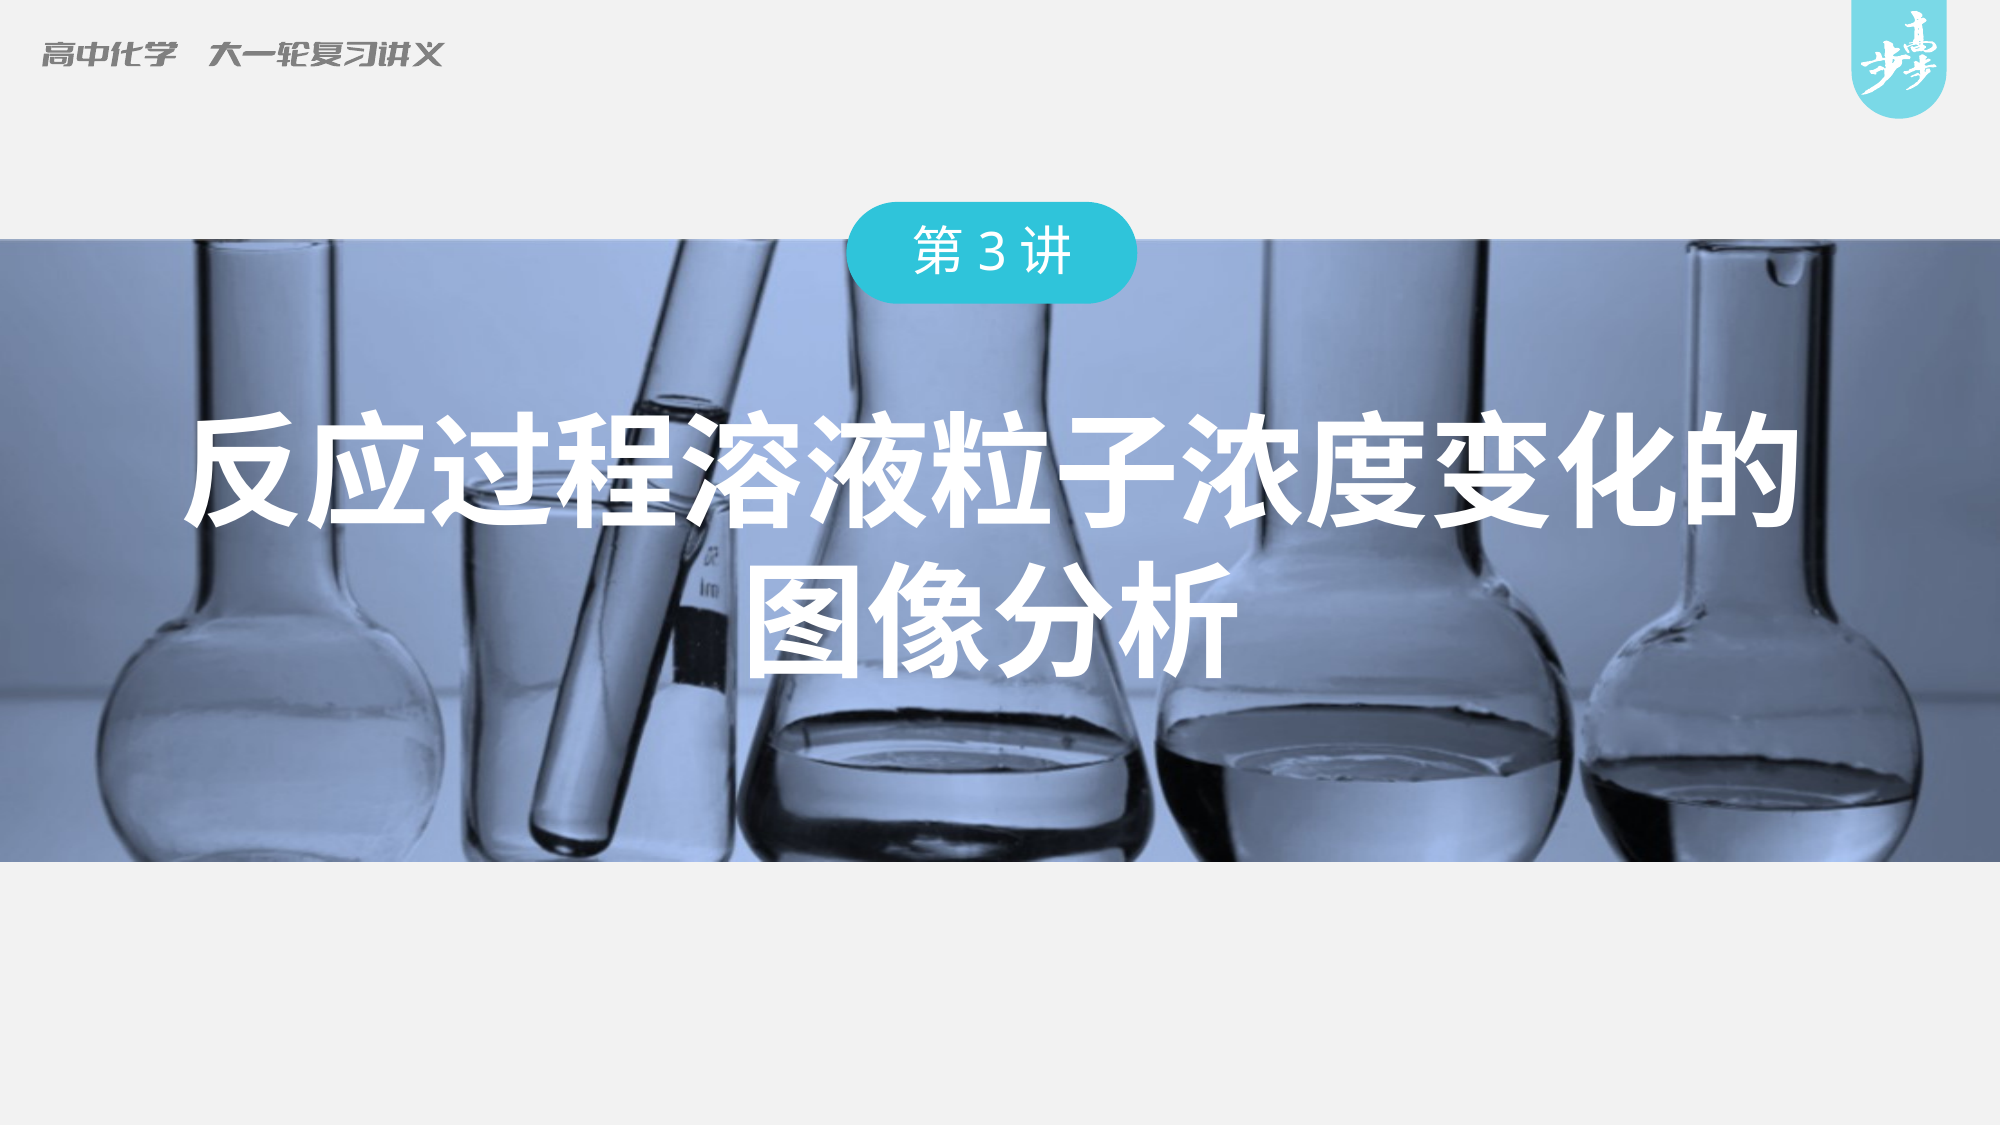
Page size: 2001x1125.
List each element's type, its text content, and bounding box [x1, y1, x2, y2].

text_box [412, 41, 446, 67]
text_box [1850, 0, 1948, 120]
text_box [310, 41, 344, 67]
picture [0, 239, 2000, 862]
text_box [110, 41, 144, 67]
text_box [242, 51, 276, 56]
text_box [1861, 10, 1937, 95]
text_box [208, 41, 242, 67]
text_box [276, 41, 310, 67]
text_box 第3讲 [848, 201, 1136, 239]
text_box [346, 41, 411, 67]
text_box [144, 41, 178, 67]
text_box [42, 41, 76, 67]
text_box [76, 41, 110, 67]
text_box [344, 54, 364, 66]
